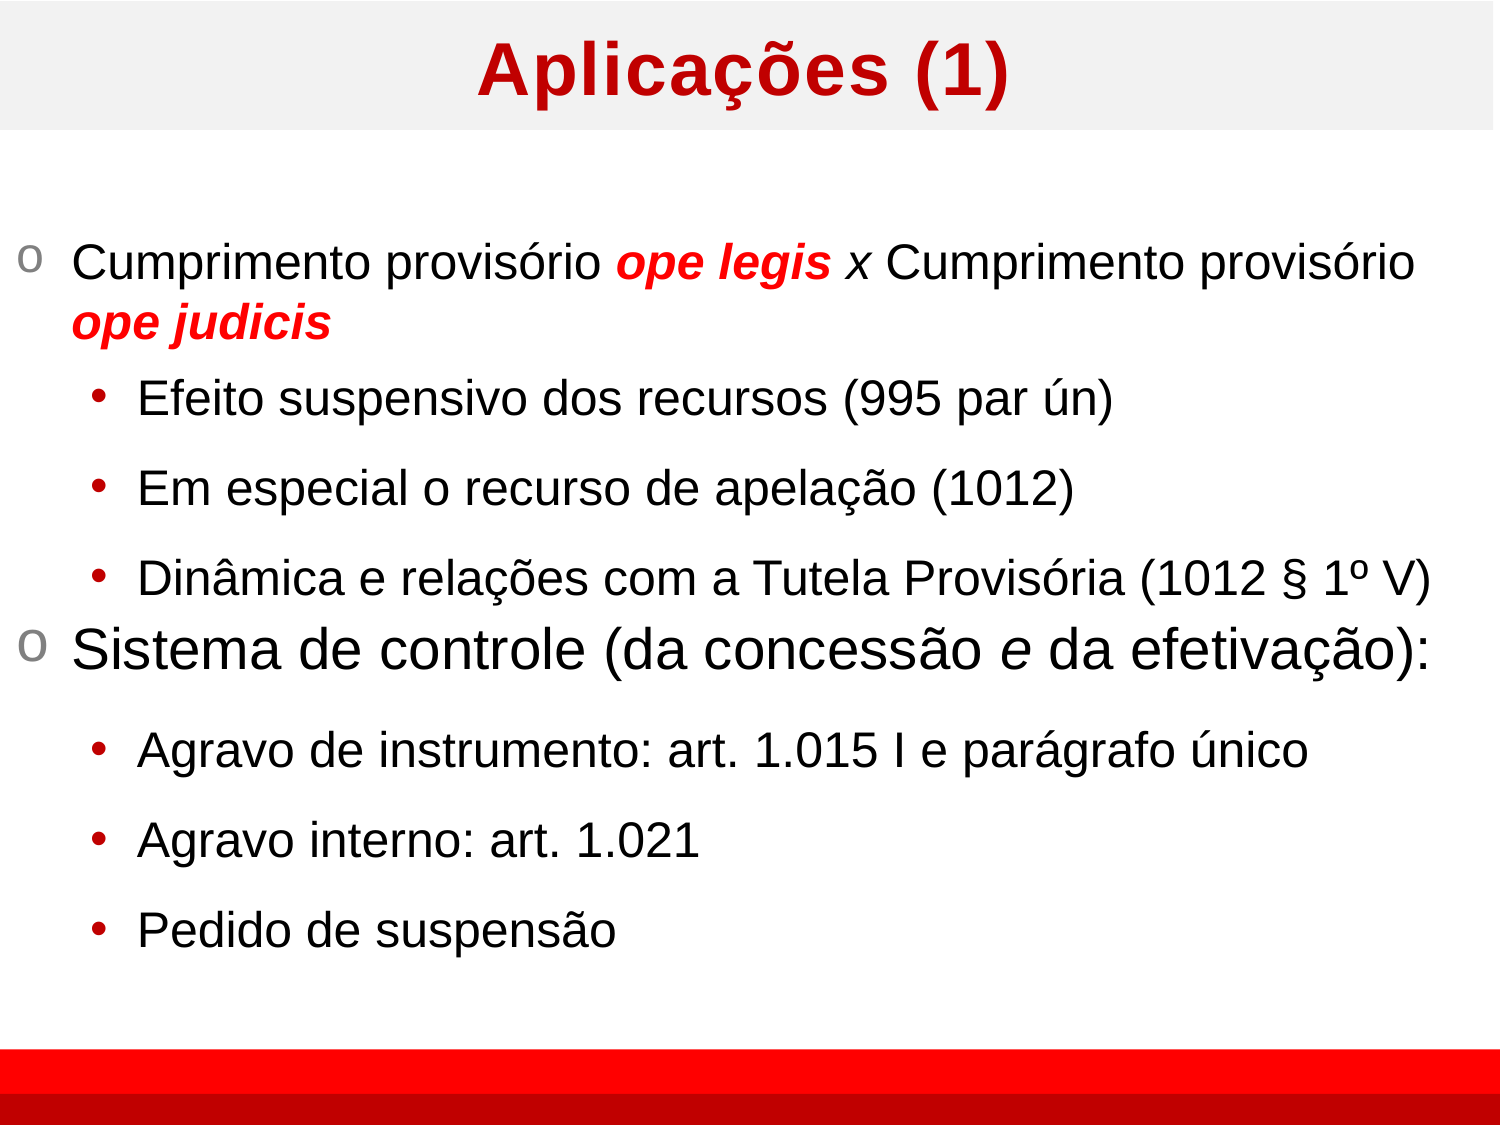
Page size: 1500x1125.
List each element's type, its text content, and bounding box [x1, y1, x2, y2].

text_box [0, 1047, 1500, 1092]
text_box [0, 1092, 1500, 1125]
list Cumprimento provisório ope legis x Cumprimento provisório ope judicis Efeito suspensivo dos recursos (995 par ún) Em especial o recurso de apelação (1012) Dinâmica e relações com a Tutela Provisória (1012 § 1º V) Sistema de controle (da concessão e da efetivação): Agravo de instrumento: art. 1.015 I e parágrafo único Agravo interno: art. 1.021 Pedido de suspensão [0, 149, 1499, 1047]
title Aplicações (1) [0, 1, 1494, 130]
